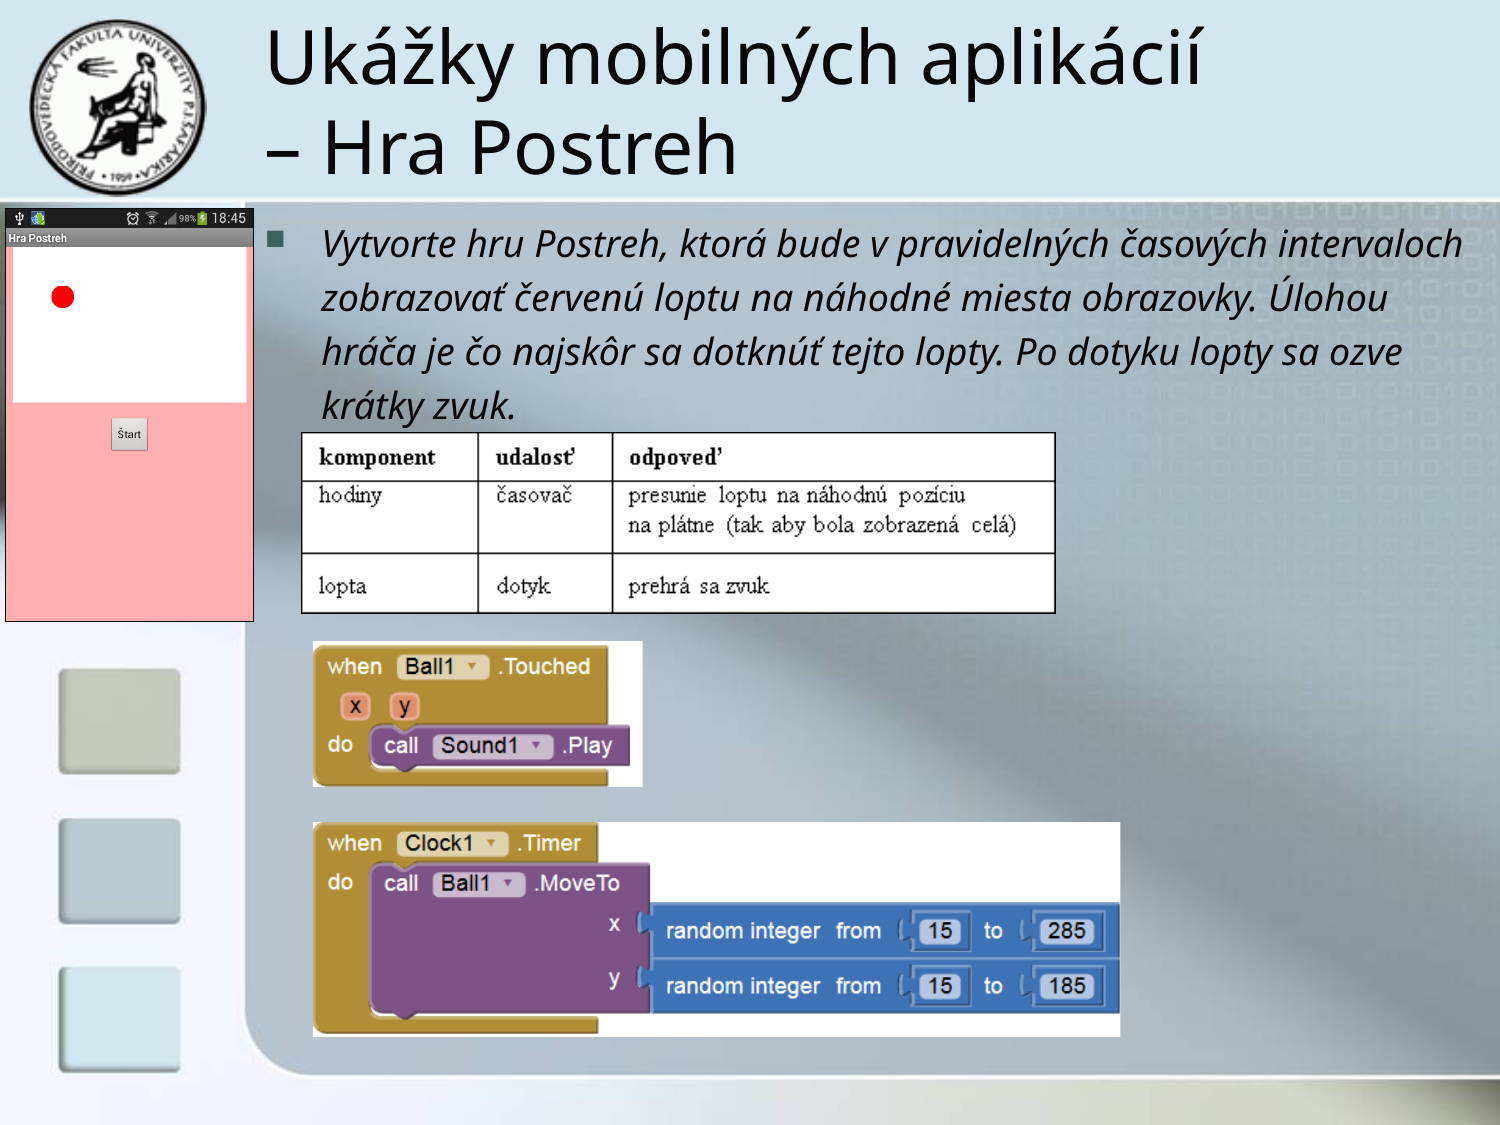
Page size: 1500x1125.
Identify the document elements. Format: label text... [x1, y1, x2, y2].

title Ukážky mobilných aplikácií – Hra Postreh [249, 12, 1500, 188]
list Vytvorte hru Postreh, ktorá bude v pravidelných časových intervaloch zobrazovať červenú loptu na náhodné miesta obrazovky. Úlohou hráča je čo najskôr sa dotknúť tejto lopty. Po dotyku lopty sa ozve krátky zvuk. [249, 203, 1500, 1071]
picture [312, 640, 643, 788]
picture [0, 0, 1500, 1125]
picture [312, 822, 1121, 1037]
picture [300, 432, 1056, 615]
